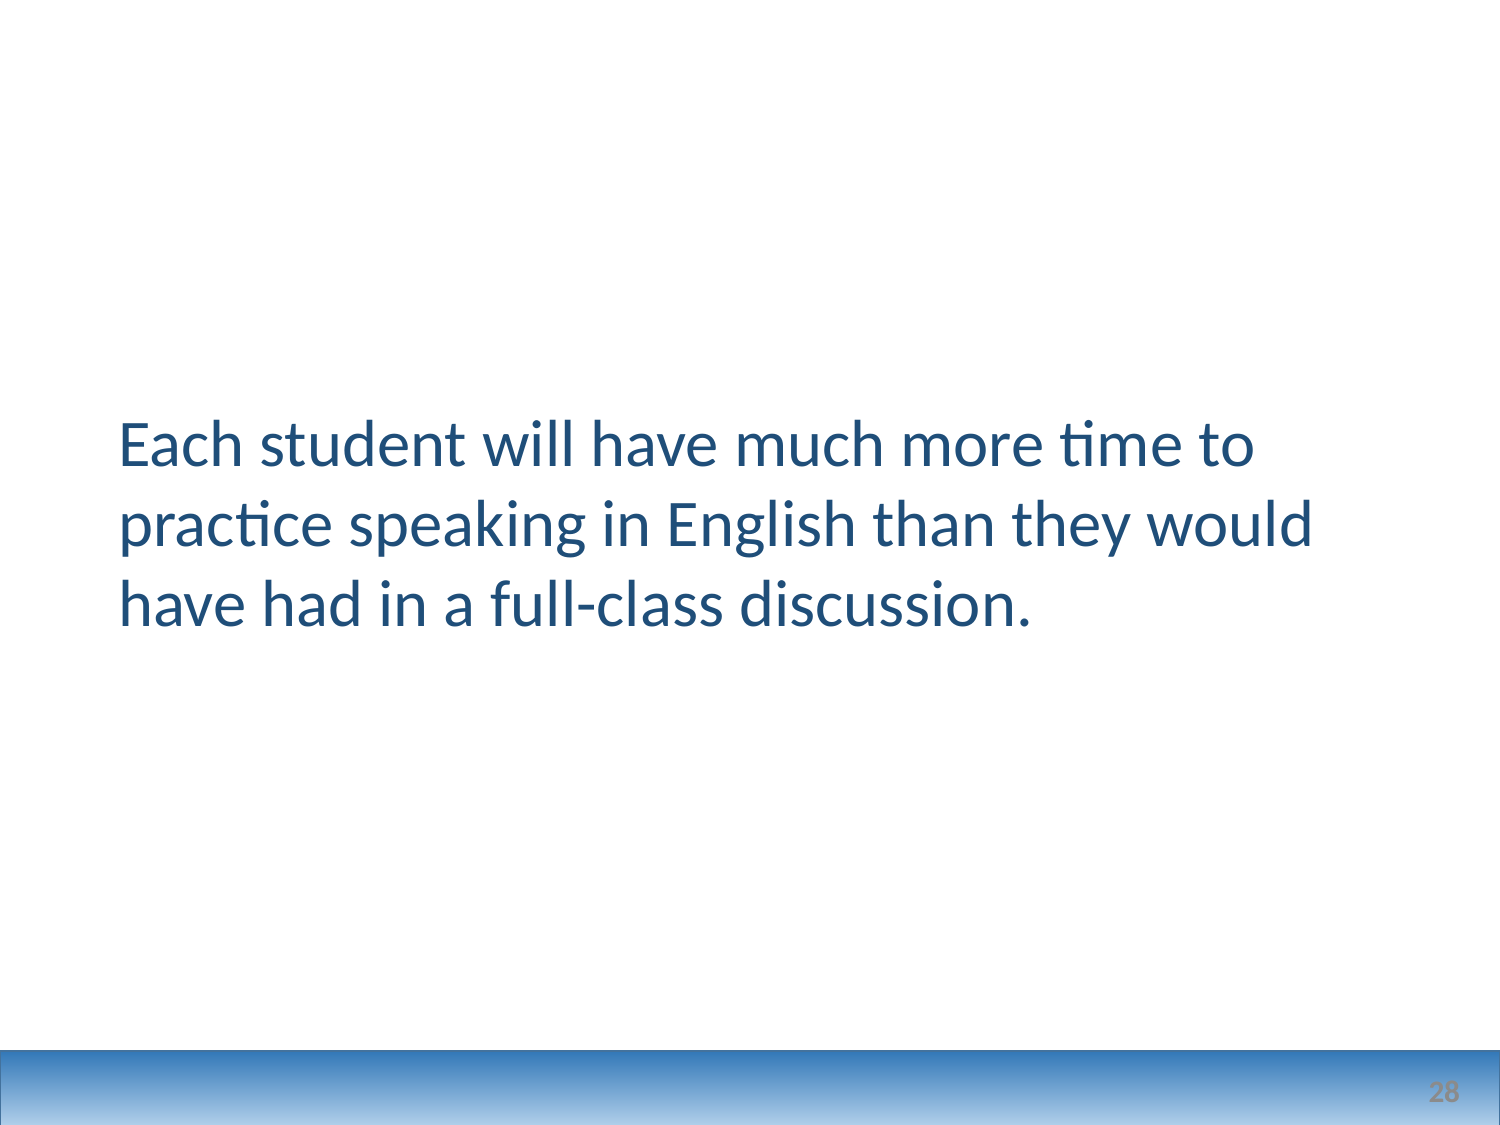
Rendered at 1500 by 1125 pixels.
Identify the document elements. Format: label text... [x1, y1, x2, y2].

slide_number 28 [1396, 1062, 1476, 1117]
list Each student will have much more time to practice speaking in English than they would have had in a full-class discussion. [103, 391, 1397, 1014]
